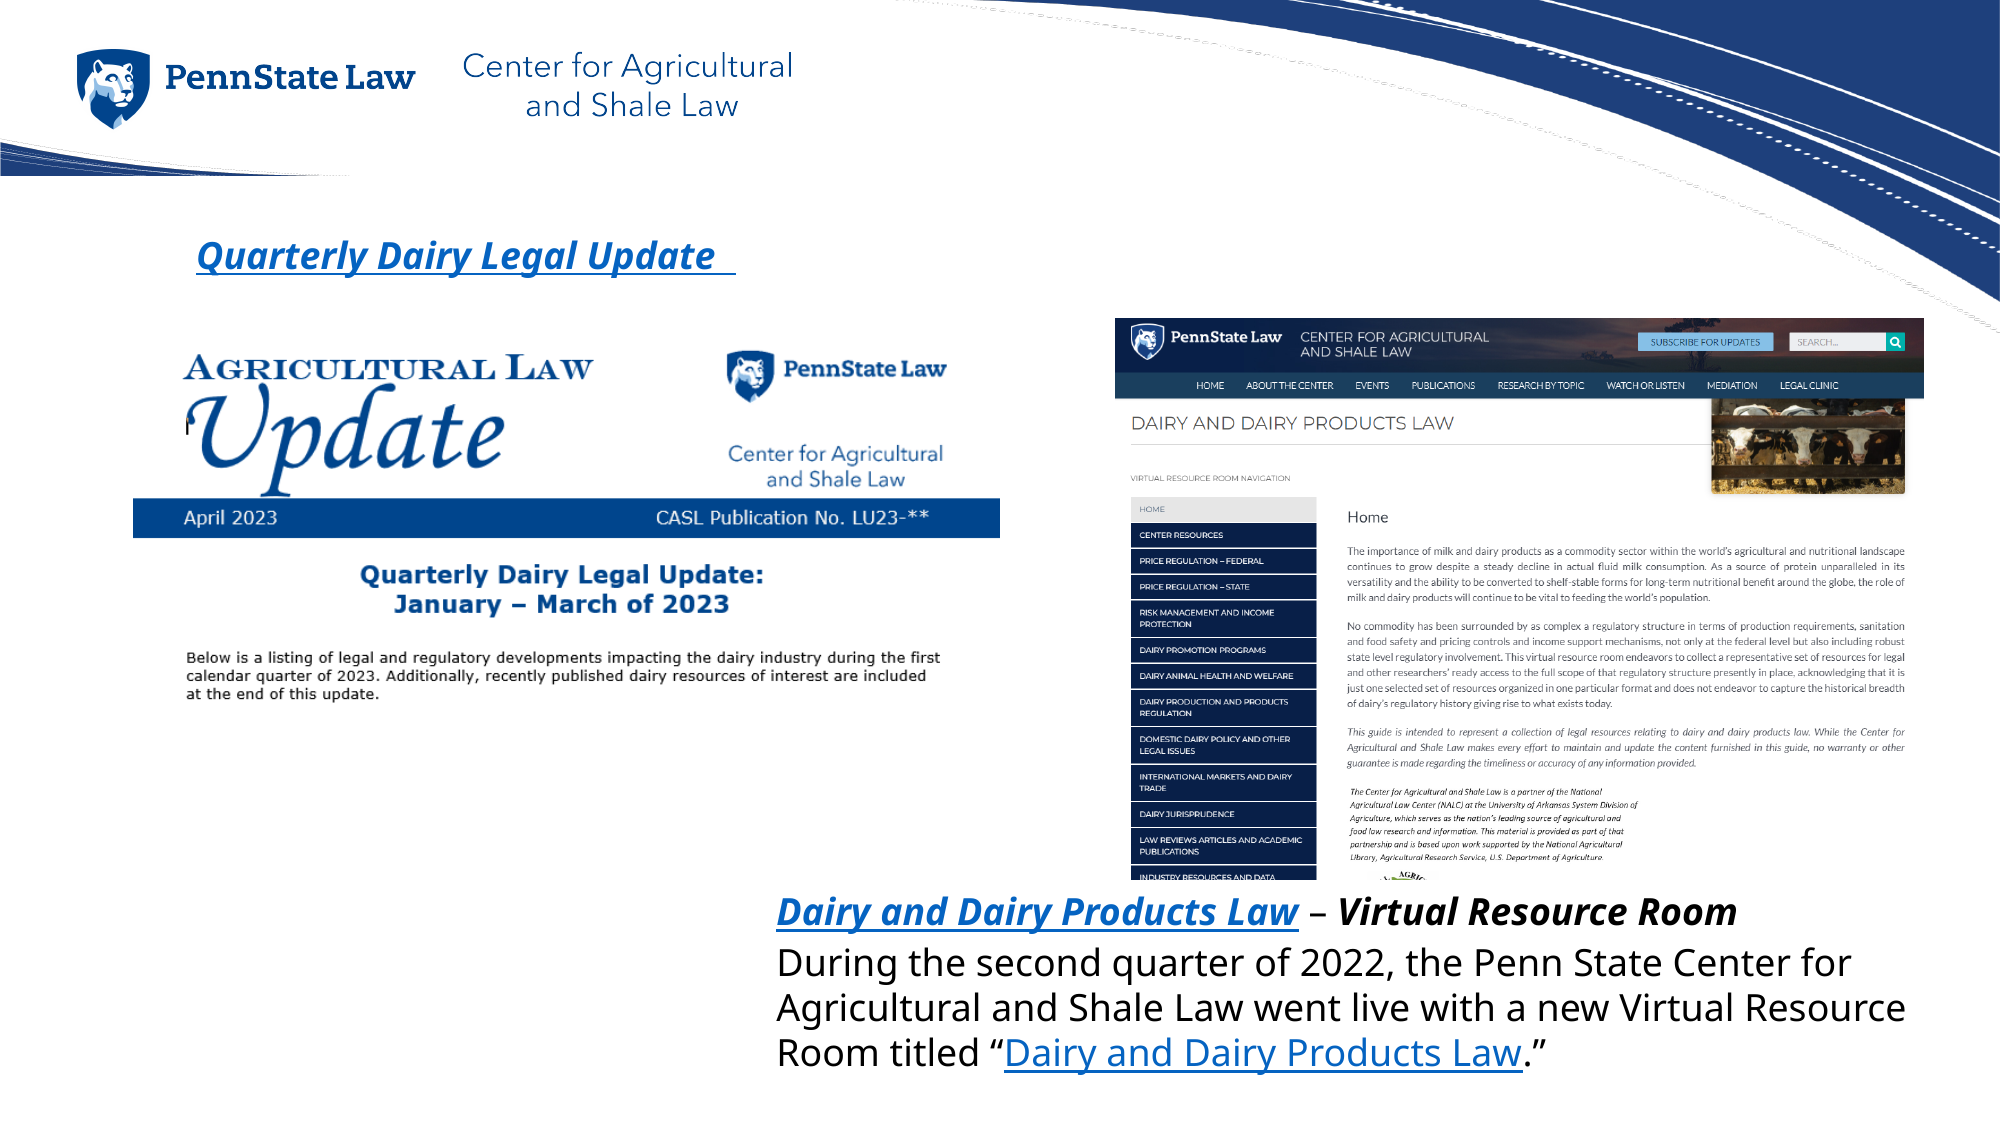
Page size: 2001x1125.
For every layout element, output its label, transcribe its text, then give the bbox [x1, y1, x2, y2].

text_box Quarterly Dairy Legal Update [181, 224, 846, 291]
text_box Dairy and Dairy Products Law – Virtual Resource Room During the second quarter of 2022, the Penn State Center for Agricultural and Shale Law went live with a new Virtual Resource Room titled “Dairy and Dairy Products Law.” [761, 880, 1956, 1088]
picture [74, 46, 802, 133]
picture [1, 139, 351, 176]
picture [133, 0, 1999, 880]
